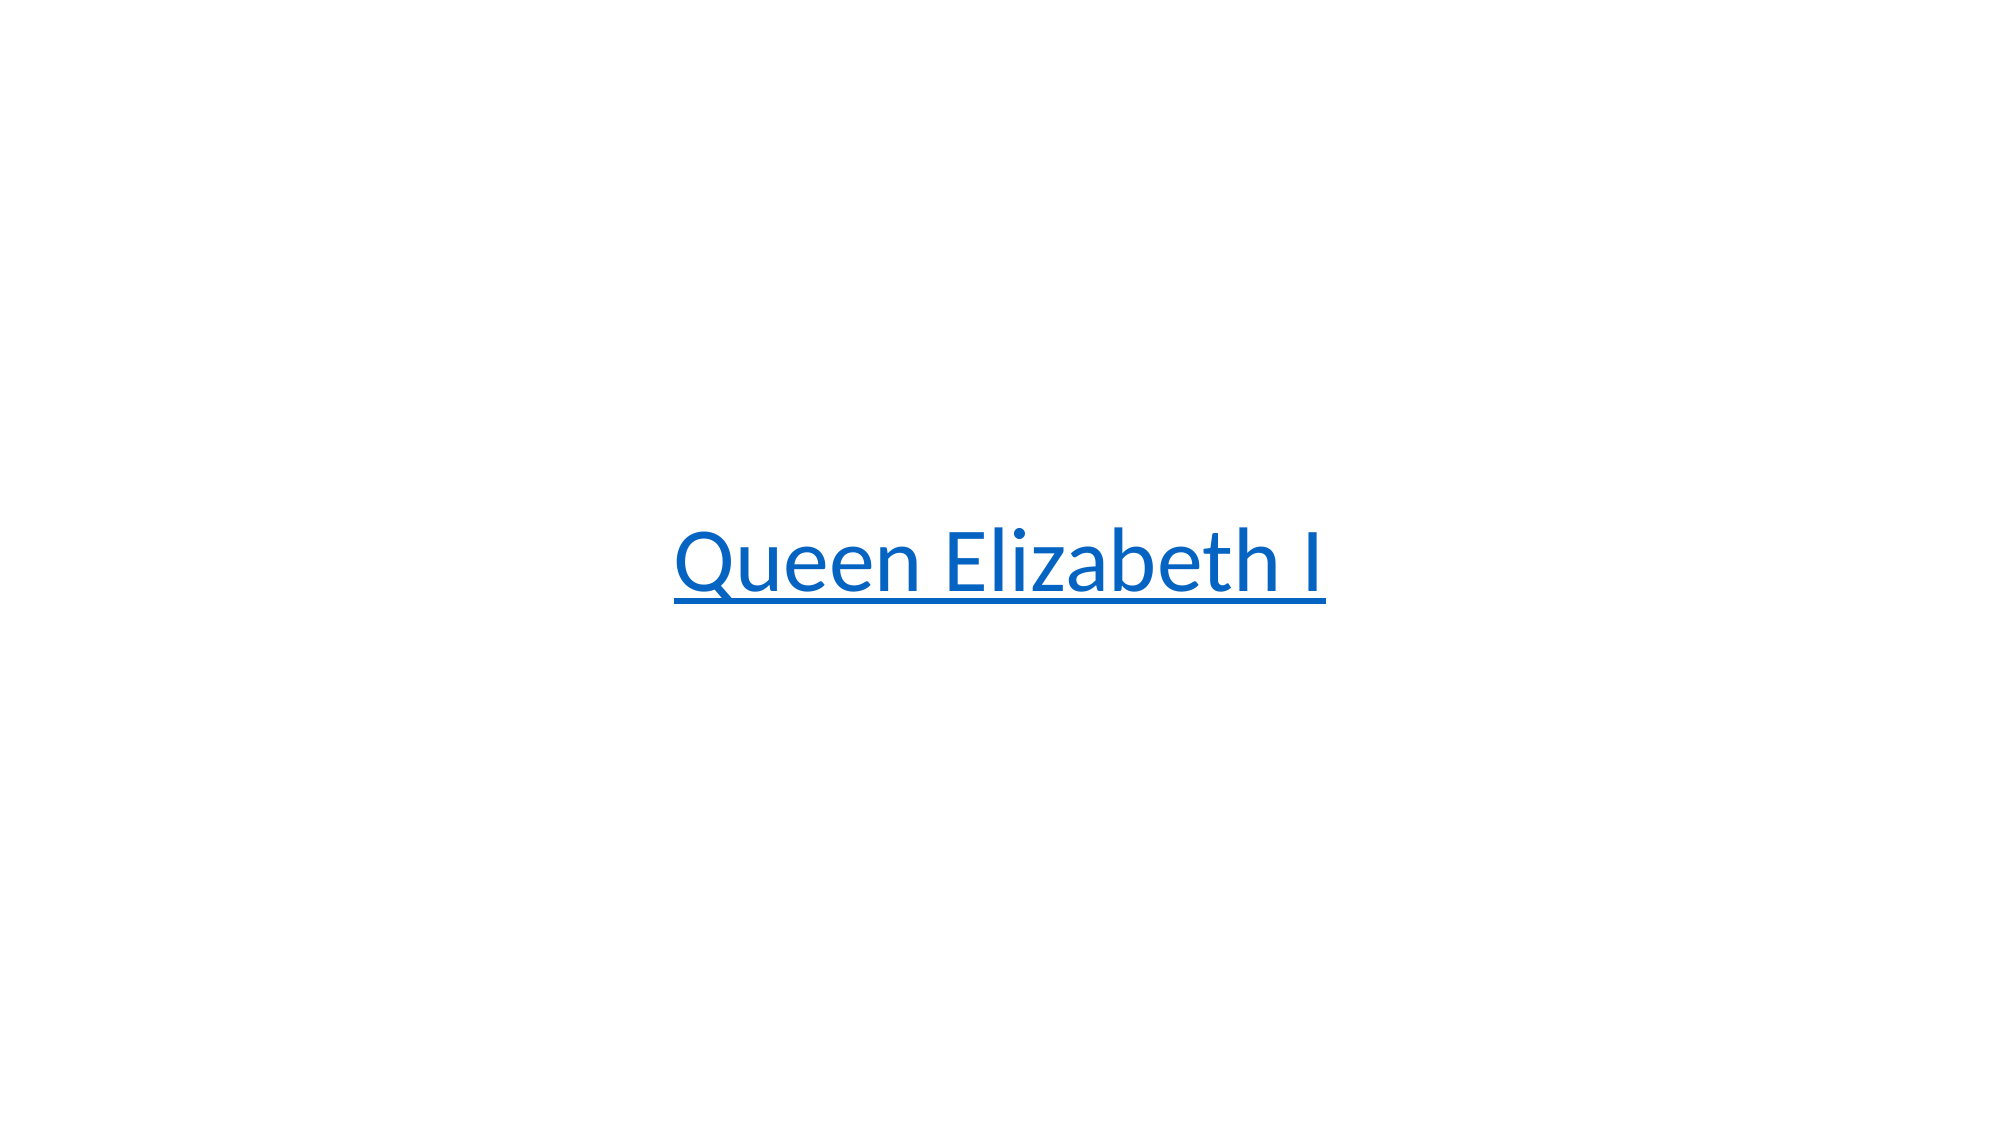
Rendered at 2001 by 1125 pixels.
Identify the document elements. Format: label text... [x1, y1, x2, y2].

list Queen Elizabeth I [137, 505, 1863, 620]
